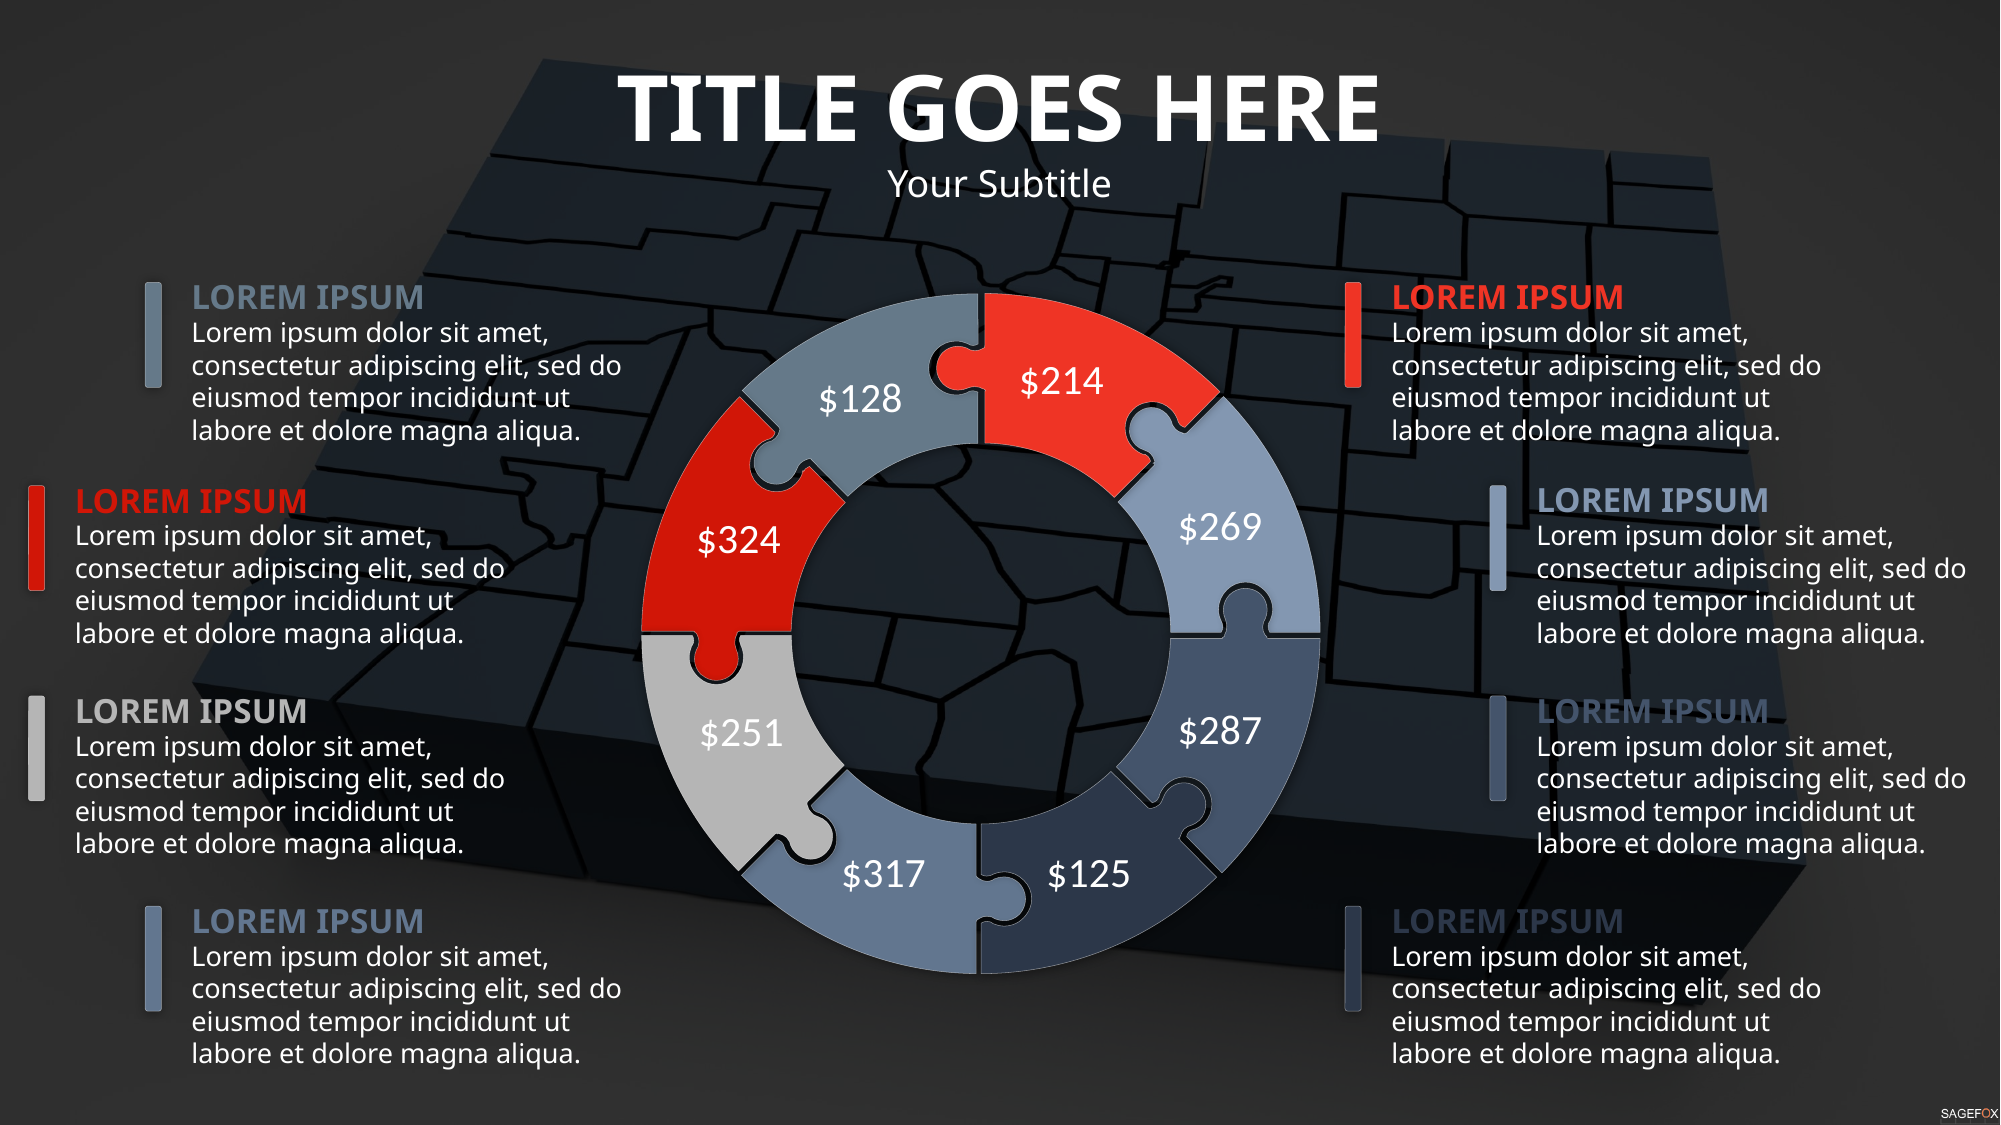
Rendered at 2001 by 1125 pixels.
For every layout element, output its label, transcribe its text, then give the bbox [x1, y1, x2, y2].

text_box [981, 771, 1217, 974]
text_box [176, 892, 642, 1082]
text_box [746, 774, 1024, 974]
text_box TITLE GOES HERE Your Subtitle [548, 42, 1452, 212]
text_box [1521, 682, 1987, 872]
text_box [60, 682, 525, 872]
text_box [936, 293, 1220, 498]
text_box $128 [792, 363, 928, 429]
text_box [1488, 694, 1508, 802]
text_box [27, 484, 46, 592]
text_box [1521, 472, 1987, 662]
text_box [144, 281, 163, 389]
text_box [1117, 588, 1321, 872]
text_box [1121, 401, 1321, 633]
text_box [1343, 281, 1363, 389]
text_box $125 [1021, 838, 1157, 903]
text_box [27, 694, 46, 802]
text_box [1376, 269, 1842, 459]
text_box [176, 269, 642, 459]
text_box [641, 635, 845, 871]
text_box [1343, 904, 1363, 1013]
text_box $324 [671, 504, 806, 570]
text_box $251 [673, 697, 809, 763]
text_box $287 [1152, 695, 1288, 760]
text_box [60, 472, 526, 662]
text_box $214 [993, 345, 1129, 410]
text_box [144, 905, 163, 1013]
picture [0, 0, 2001, 1125]
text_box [1376, 892, 1842, 1082]
text_box [641, 396, 846, 677]
text_box $317 [815, 838, 951, 903]
text_box $269 [1152, 491, 1288, 557]
text_box [742, 293, 978, 495]
text_box [1488, 484, 1508, 592]
